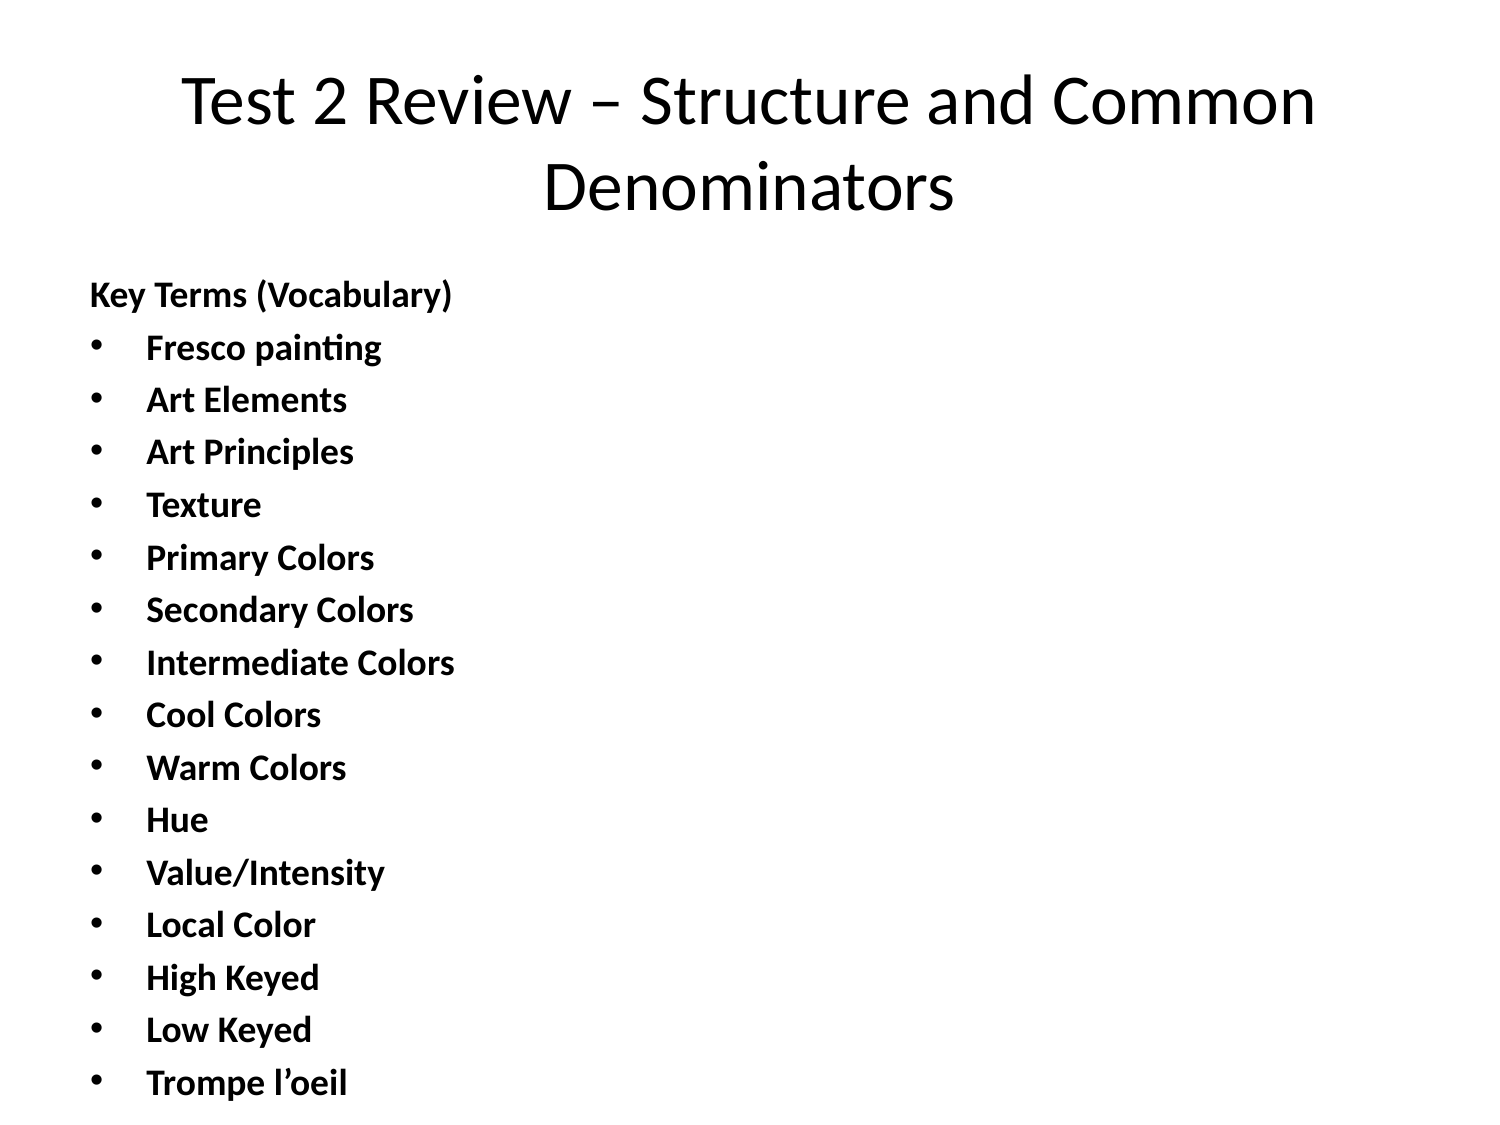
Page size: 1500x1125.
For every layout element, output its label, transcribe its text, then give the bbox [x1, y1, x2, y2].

list Key Terms (Vocabulary) Fresco painting Art Elements Art Principles Texture Primary Colors Secondary Colors Intermediate Colors Cool Colors Warm Colors Hue Value/Intensity Local Color High Keyed Low Keyed Trompe l’oeil [75, 262, 1425, 1005]
title Test 2 Review – Structure and Common Denominators [75, 45, 1425, 233]
